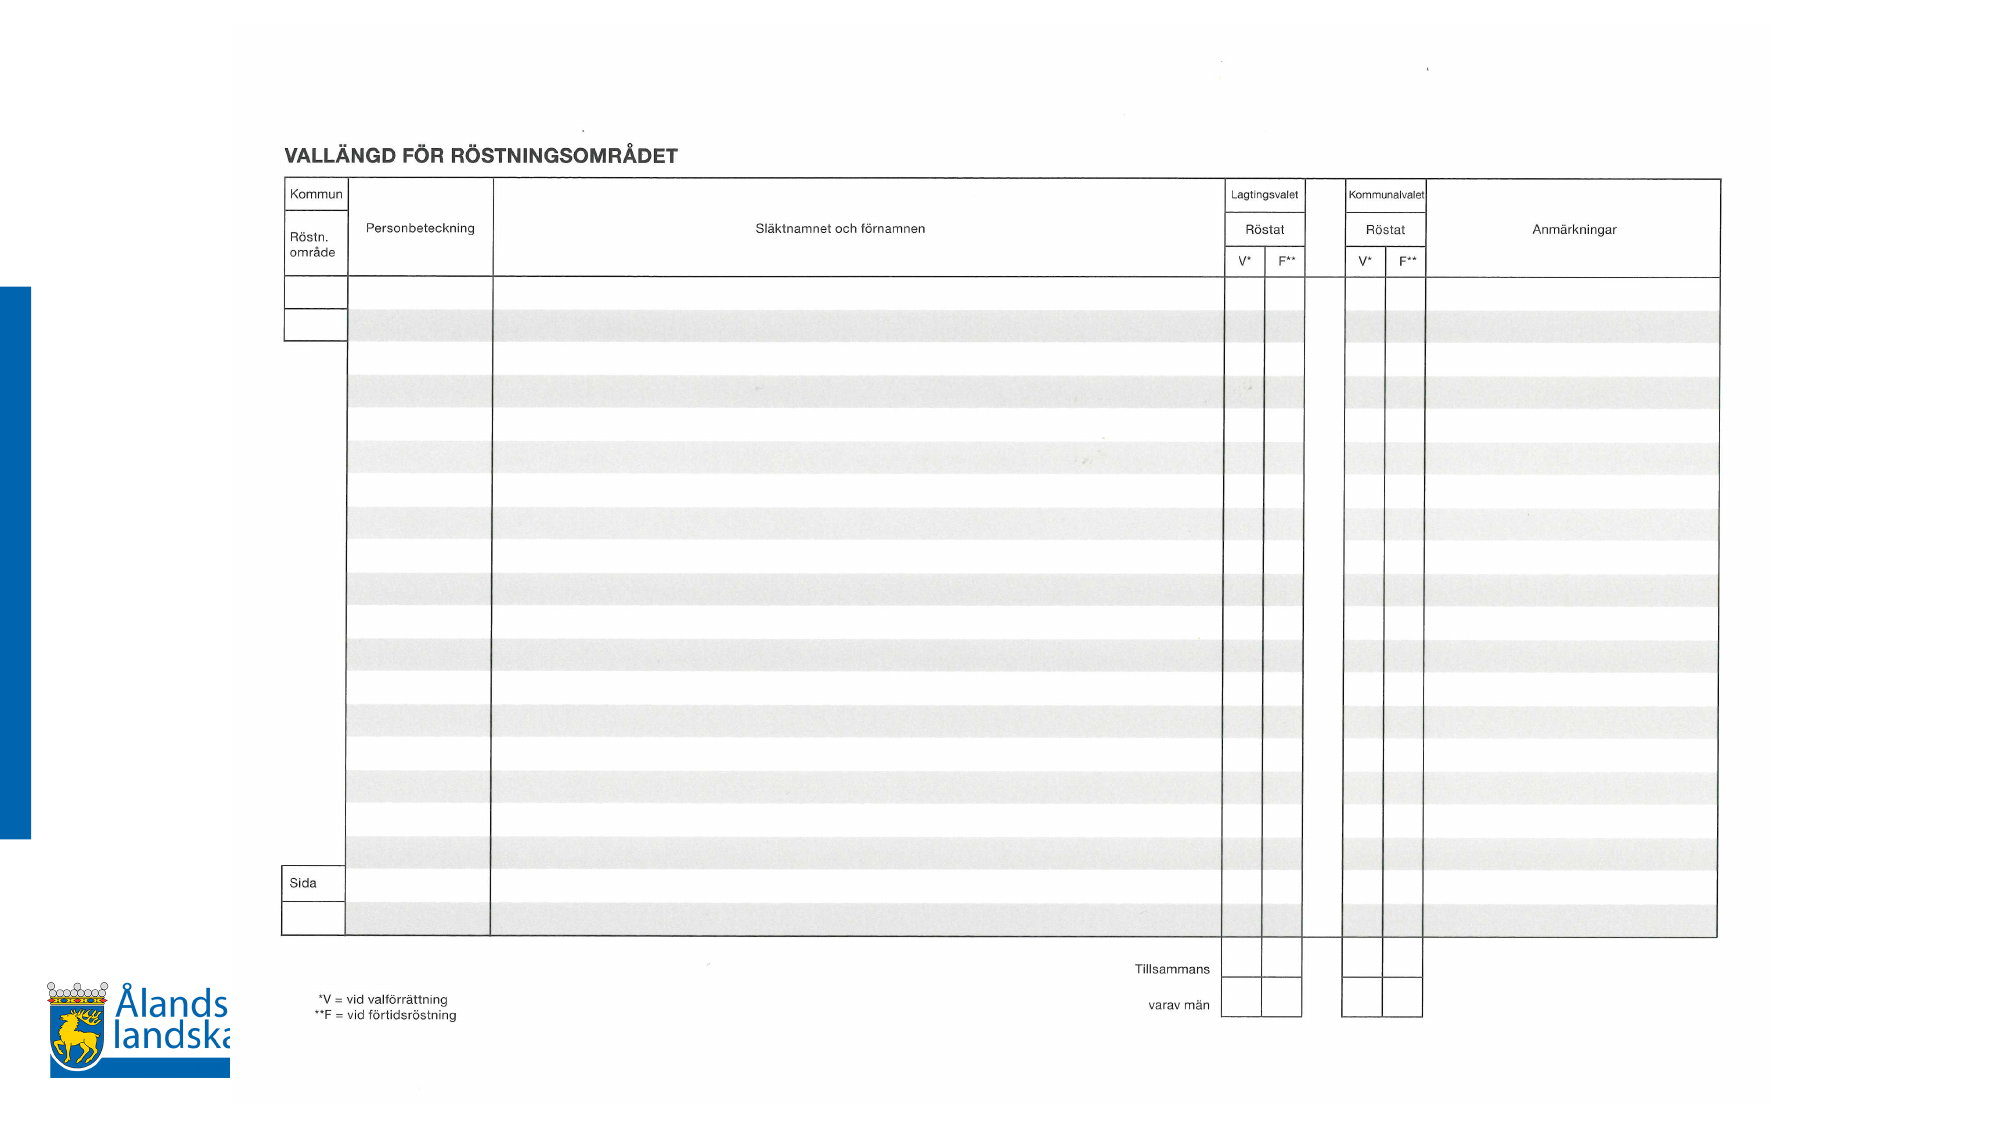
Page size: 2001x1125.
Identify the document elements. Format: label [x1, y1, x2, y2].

list [230, 18, 1770, 1107]
picture [47, 980, 230, 1078]
